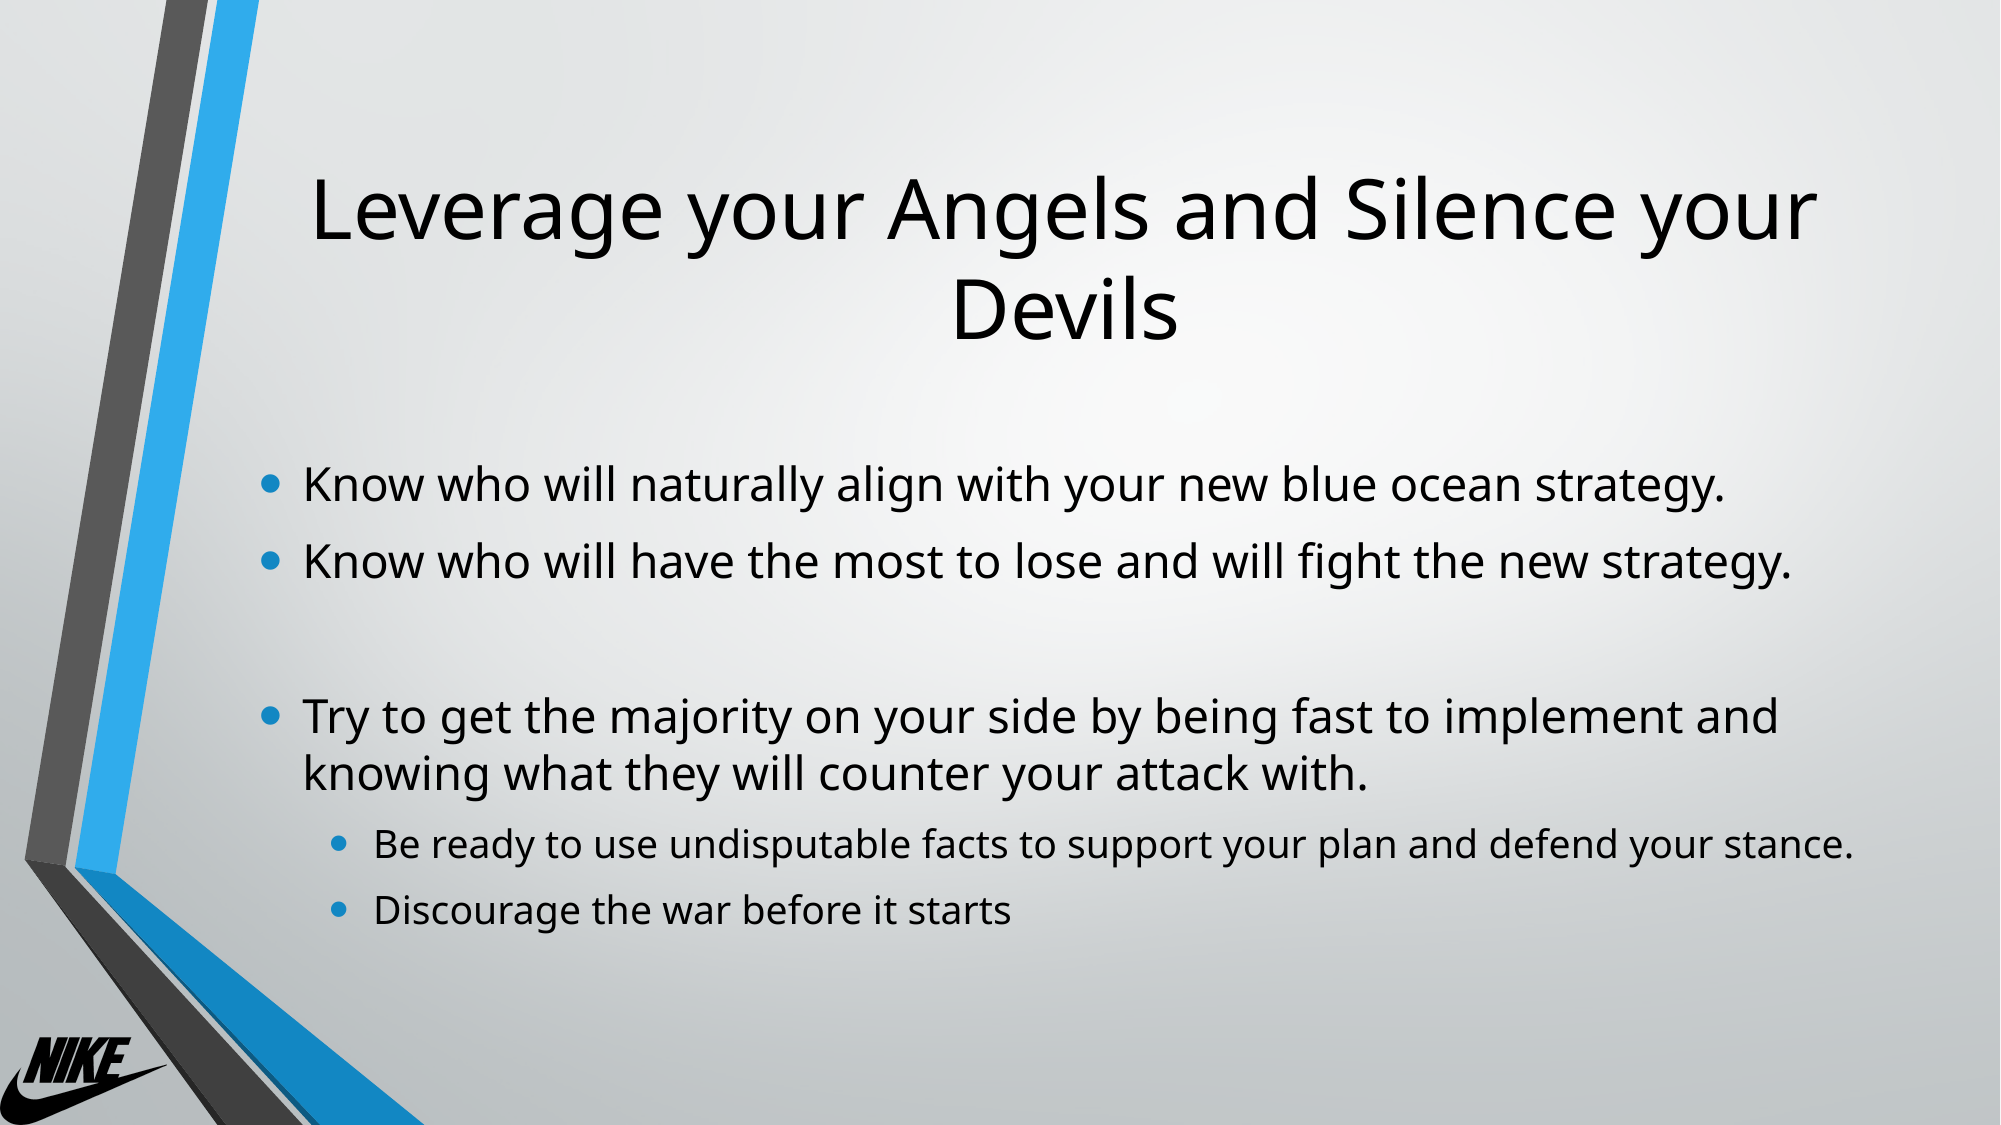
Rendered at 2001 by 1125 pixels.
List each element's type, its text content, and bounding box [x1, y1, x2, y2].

title Leverage your Angels and Silence your Devils [243, 112, 1887, 400]
picture [0, 1037, 168, 1125]
list Know who will naturally align with your new blue ocean strategy. Know who will have the most to lose and will fight the new strategy. Try to get the majority on your side by being fast to implement and knowing what they will counter your attack with. Be ready to use undisputable facts to support your plan and defend your stance. Discourage the war before it starts [243, 437, 1887, 950]
